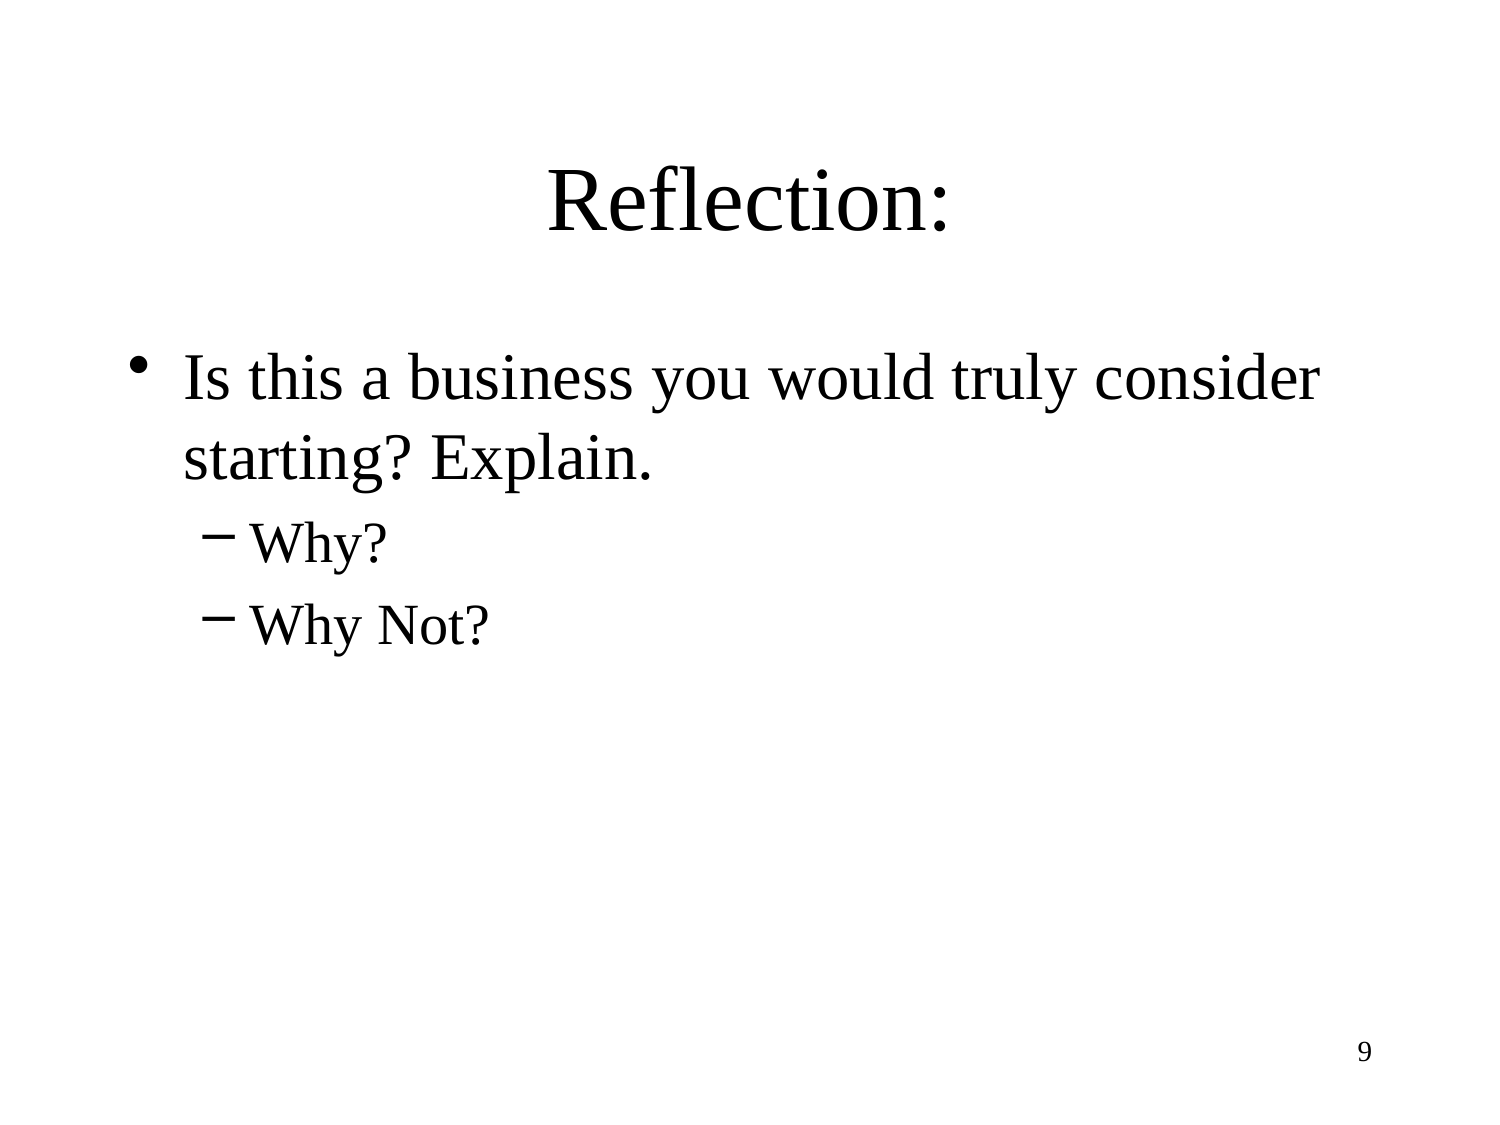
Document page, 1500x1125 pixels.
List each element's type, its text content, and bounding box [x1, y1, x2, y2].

title Reflection: [112, 99, 1388, 288]
slide_number 9 [1074, 1025, 1388, 1100]
list Is this a business you would truly consider starting? Explain. Why? Why Not? [112, 324, 1388, 1000]
